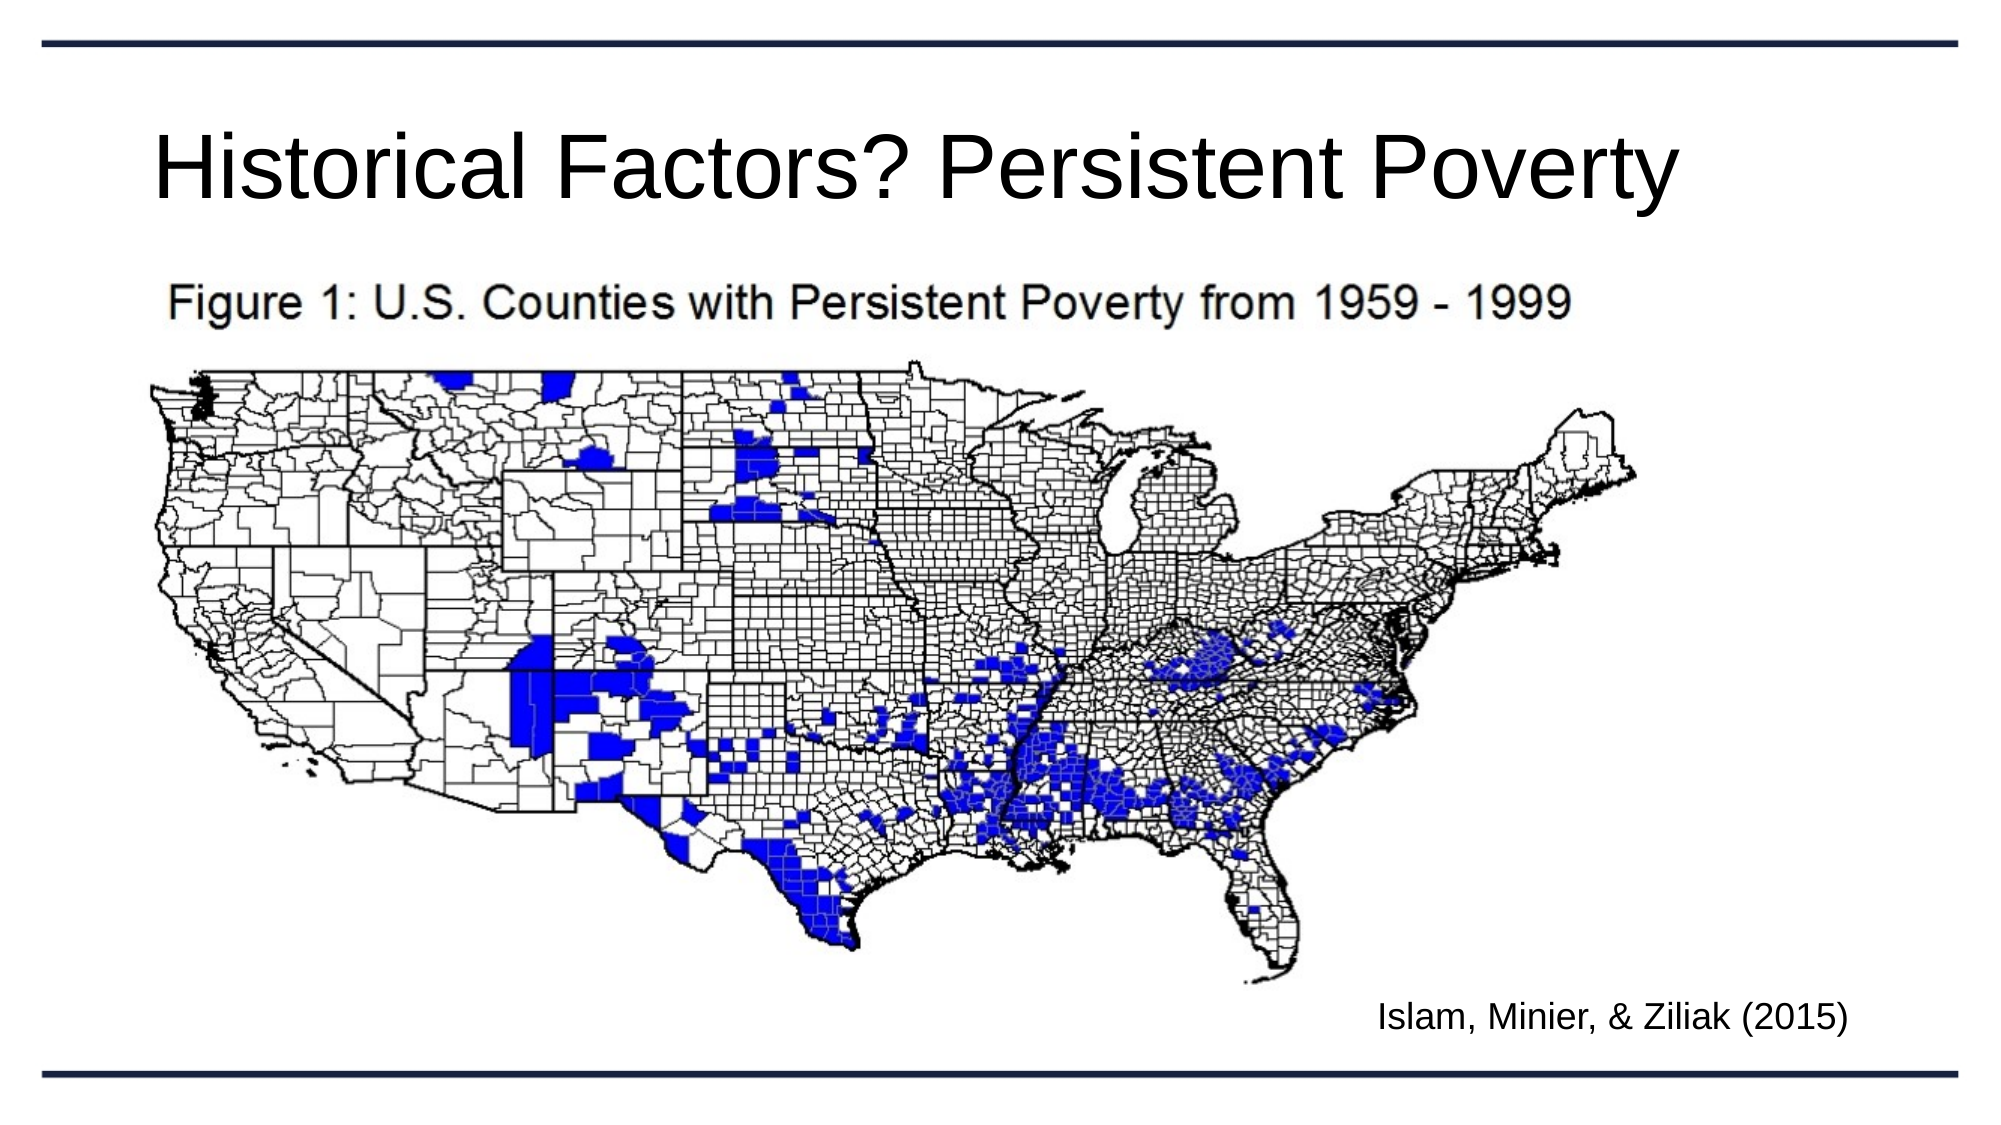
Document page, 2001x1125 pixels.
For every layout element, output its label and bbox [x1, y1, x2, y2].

list [137, 249, 1652, 1015]
picture [0, 0, 2000, 1122]
